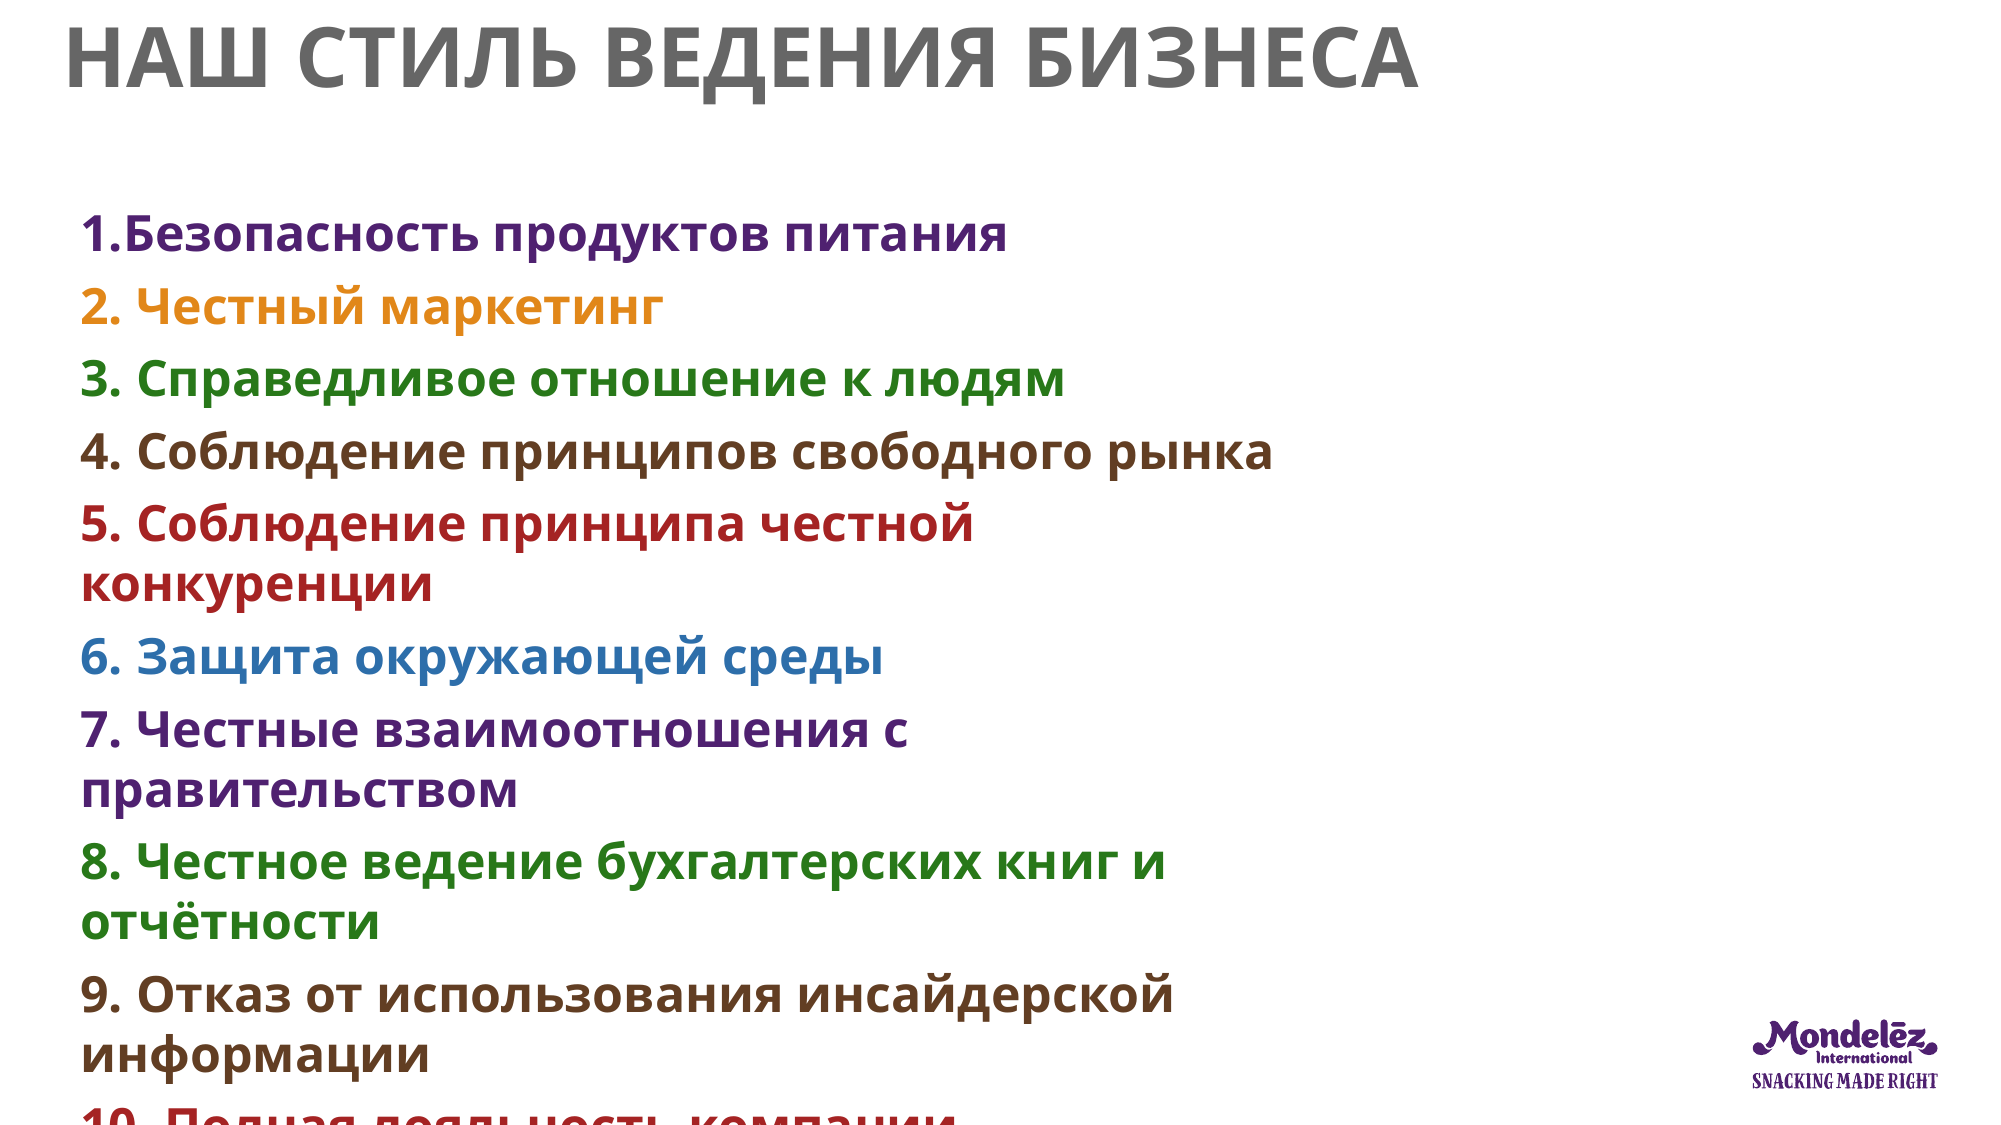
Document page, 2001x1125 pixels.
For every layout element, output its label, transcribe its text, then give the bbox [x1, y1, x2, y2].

text_box Безопасность продуктов питания 2. Честный маркетинг 3. Справедливое отношение к людям 4. Соблюдение принципов свободного рынка 5. Соблюдение принципа честной конкуренции 6. Защита окружающей среды 7. Честные взаимоотношения с правительством 8. Честное ведение бухгалтерских книг и отчётности 9. Отказ от использования инсайдерской информации 10. Полная лояльность компании [65, 121, 1343, 1125]
title Наш стиль ведения бизнеса [62, 24, 1938, 105]
